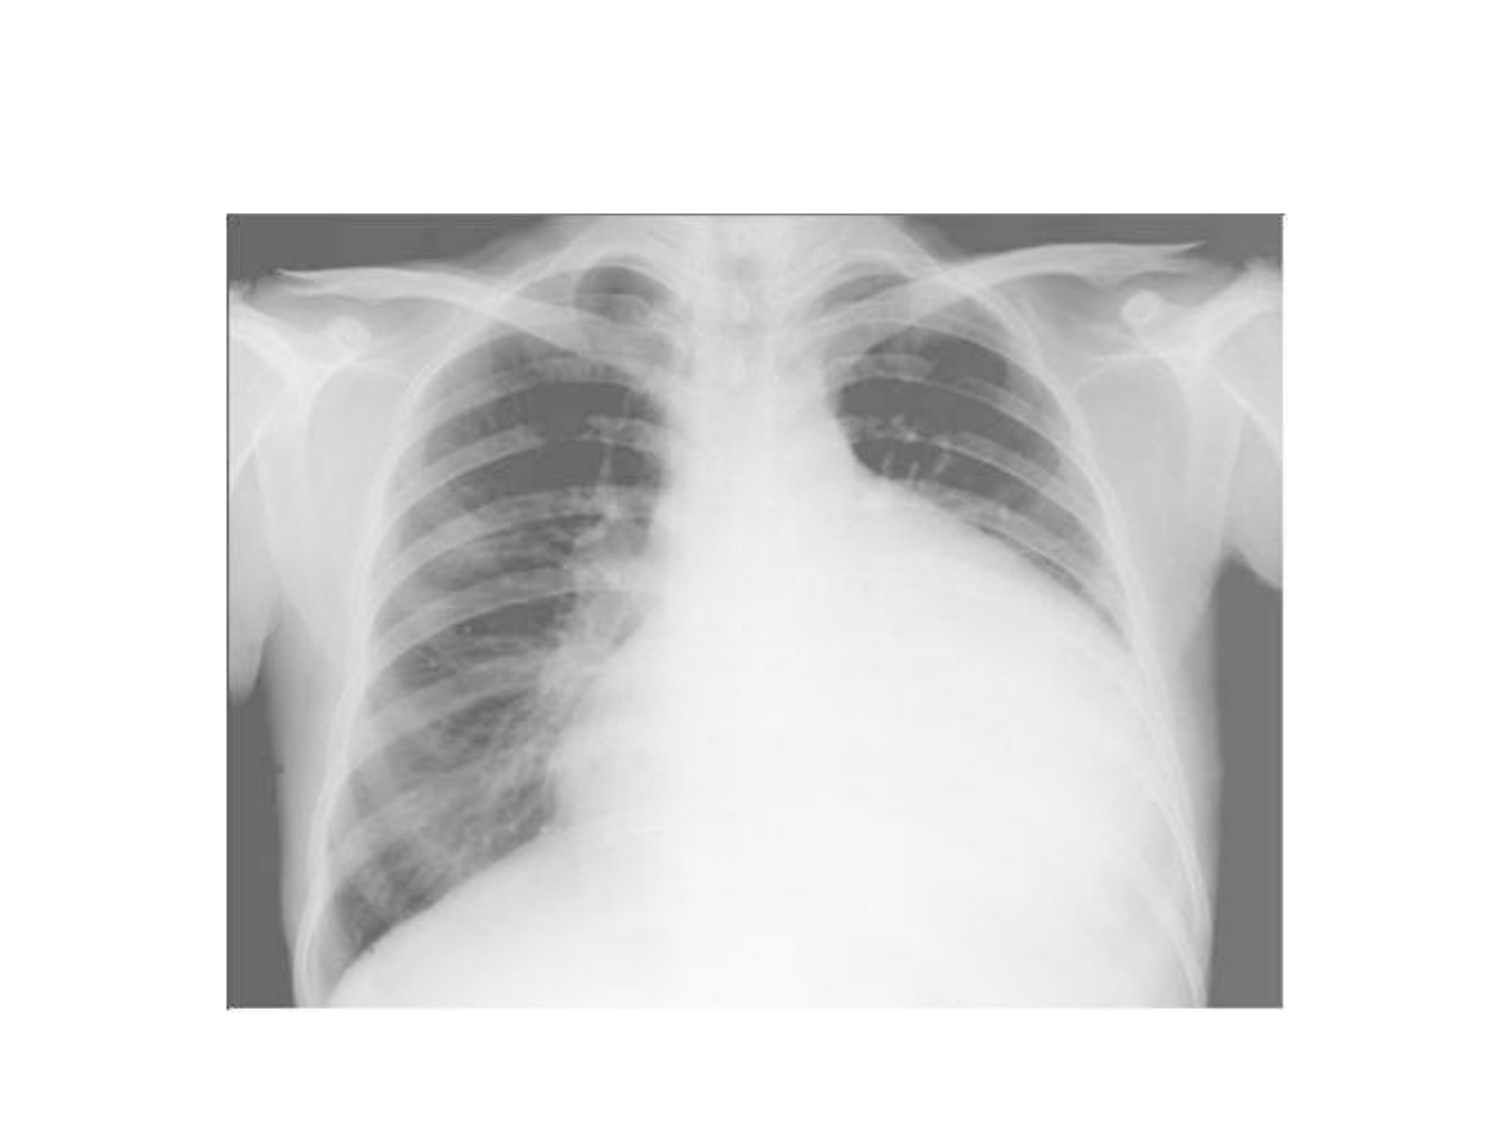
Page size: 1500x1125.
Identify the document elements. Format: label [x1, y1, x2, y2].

picture [224, 212, 1288, 1013]
